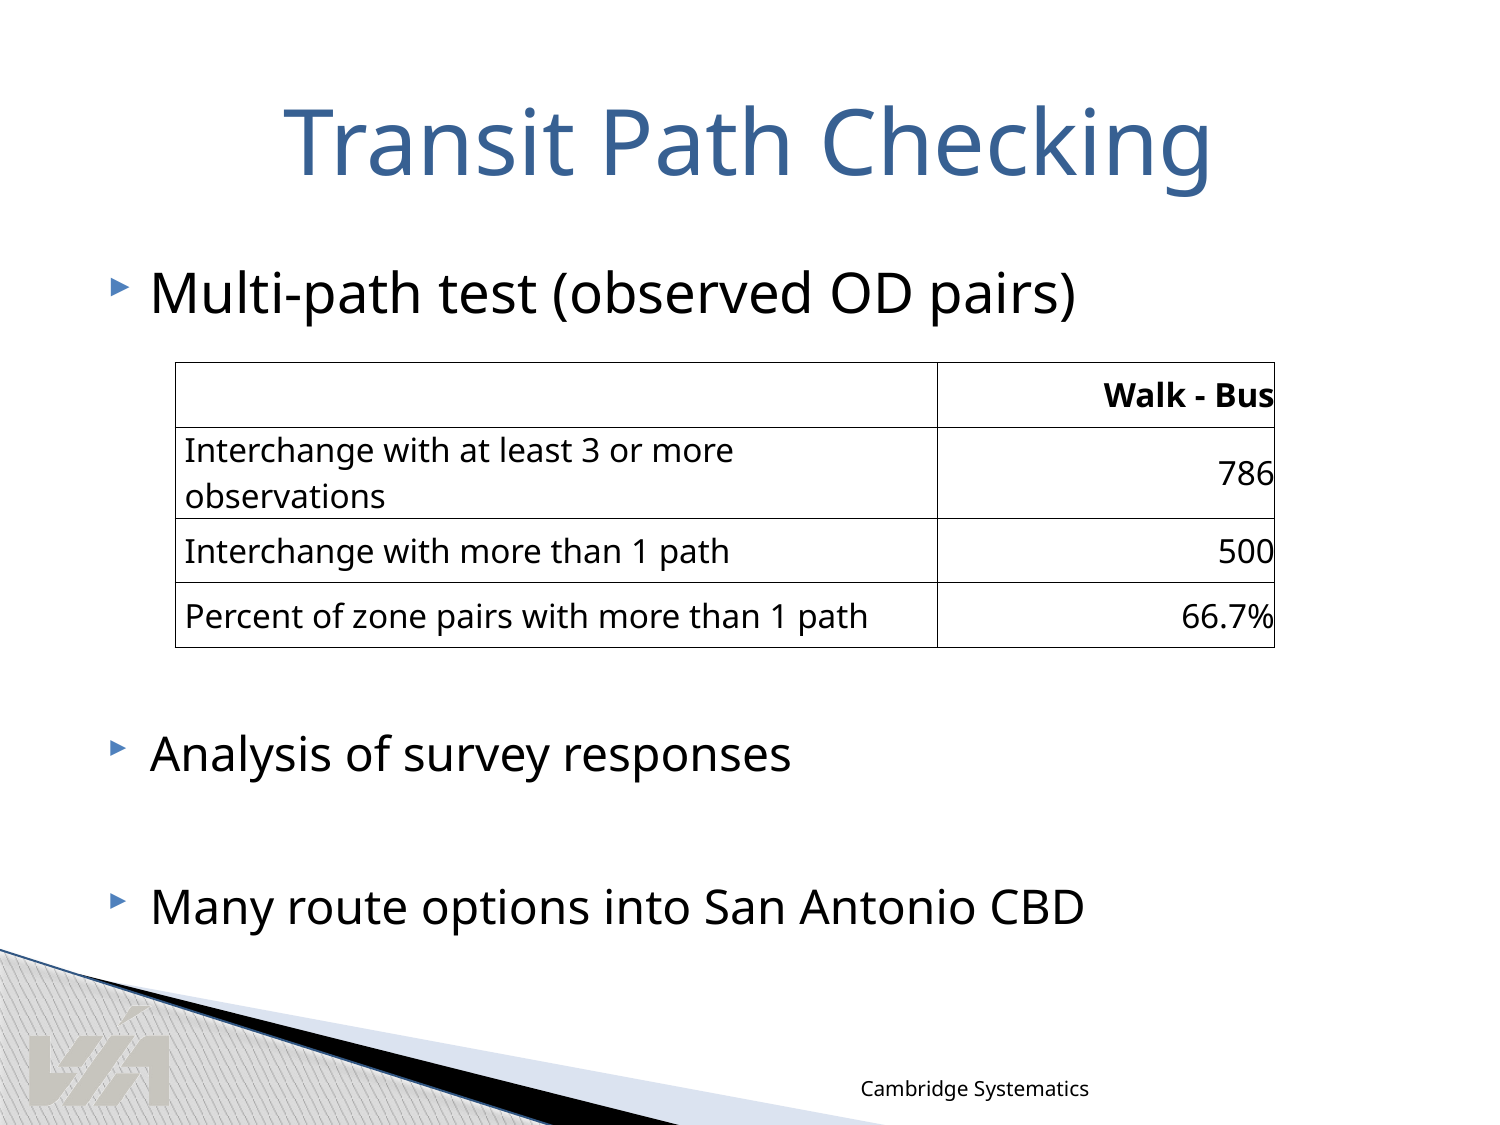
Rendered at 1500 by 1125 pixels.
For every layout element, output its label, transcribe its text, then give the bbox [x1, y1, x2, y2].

table_cell Percent of zone pairs with more than 1 path [176, 583, 937, 647]
table_cell Interchange with more than 1 path [176, 519, 937, 582]
table_cell 500 [938, 519, 1274, 582]
footer Cambridge Systematics [718, 1051, 1105, 1112]
table_cell 786 [938, 428, 1274, 518]
table_cell Interchange with at least 3 or more observations [176, 428, 937, 518]
list Multi-path test (observed OD pairs) Analysis of survey responses Many route options into San Antonio CBD [75, 249, 1425, 993]
table_header Walk - Bus [938, 363, 1274, 427]
title Transit Path Checking [75, 45, 1425, 233]
table_cell 66.7% [938, 583, 1274, 647]
table_header [176, 363, 937, 427]
